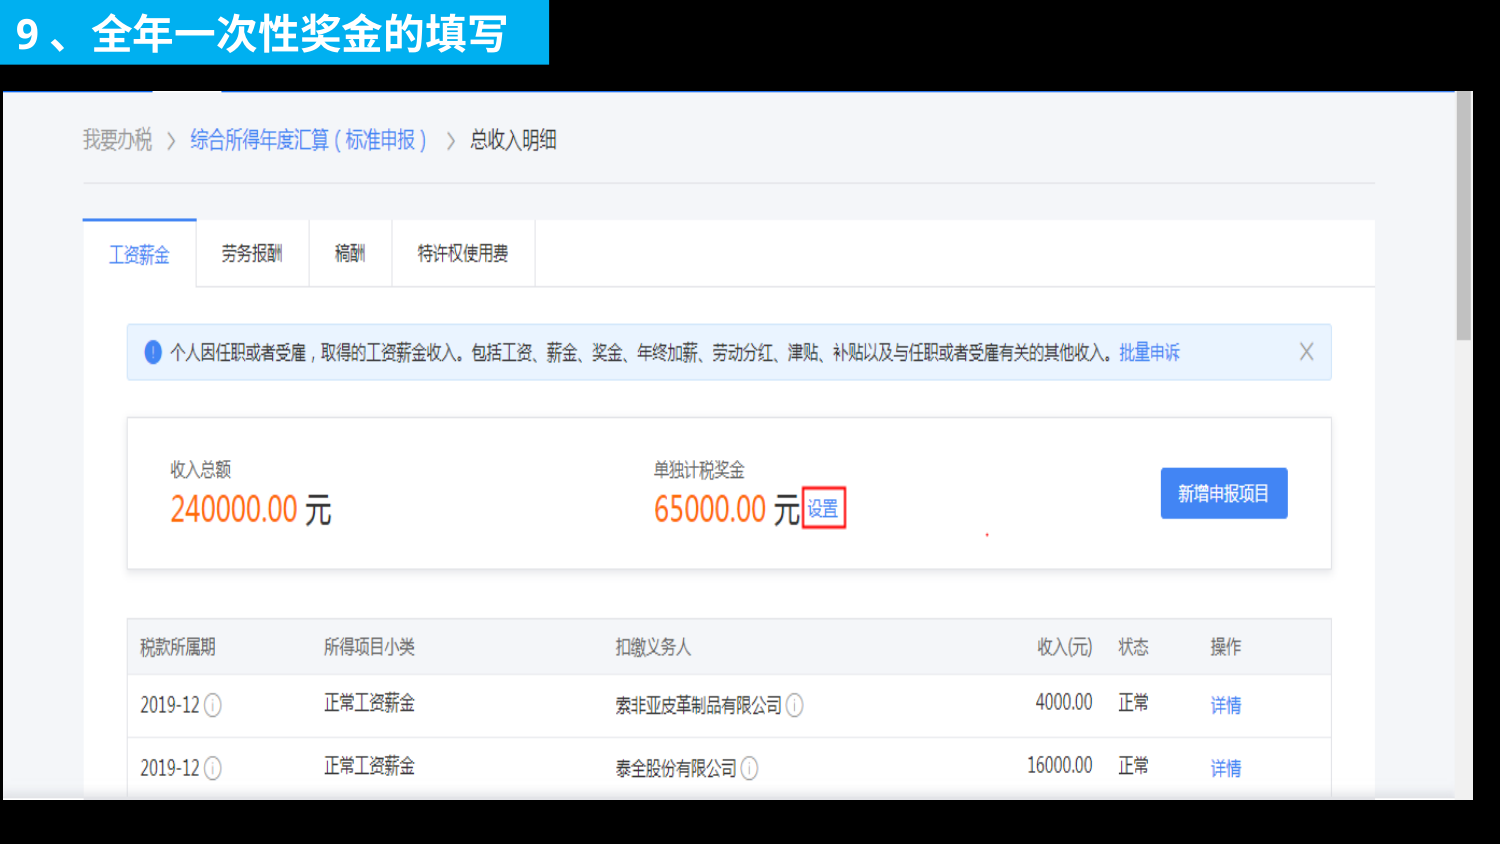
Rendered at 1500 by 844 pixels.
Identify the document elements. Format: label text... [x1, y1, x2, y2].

text_box 9、全年一次性奖金的填写 [0, 0, 550, 65]
picture [2, 90, 1473, 801]
